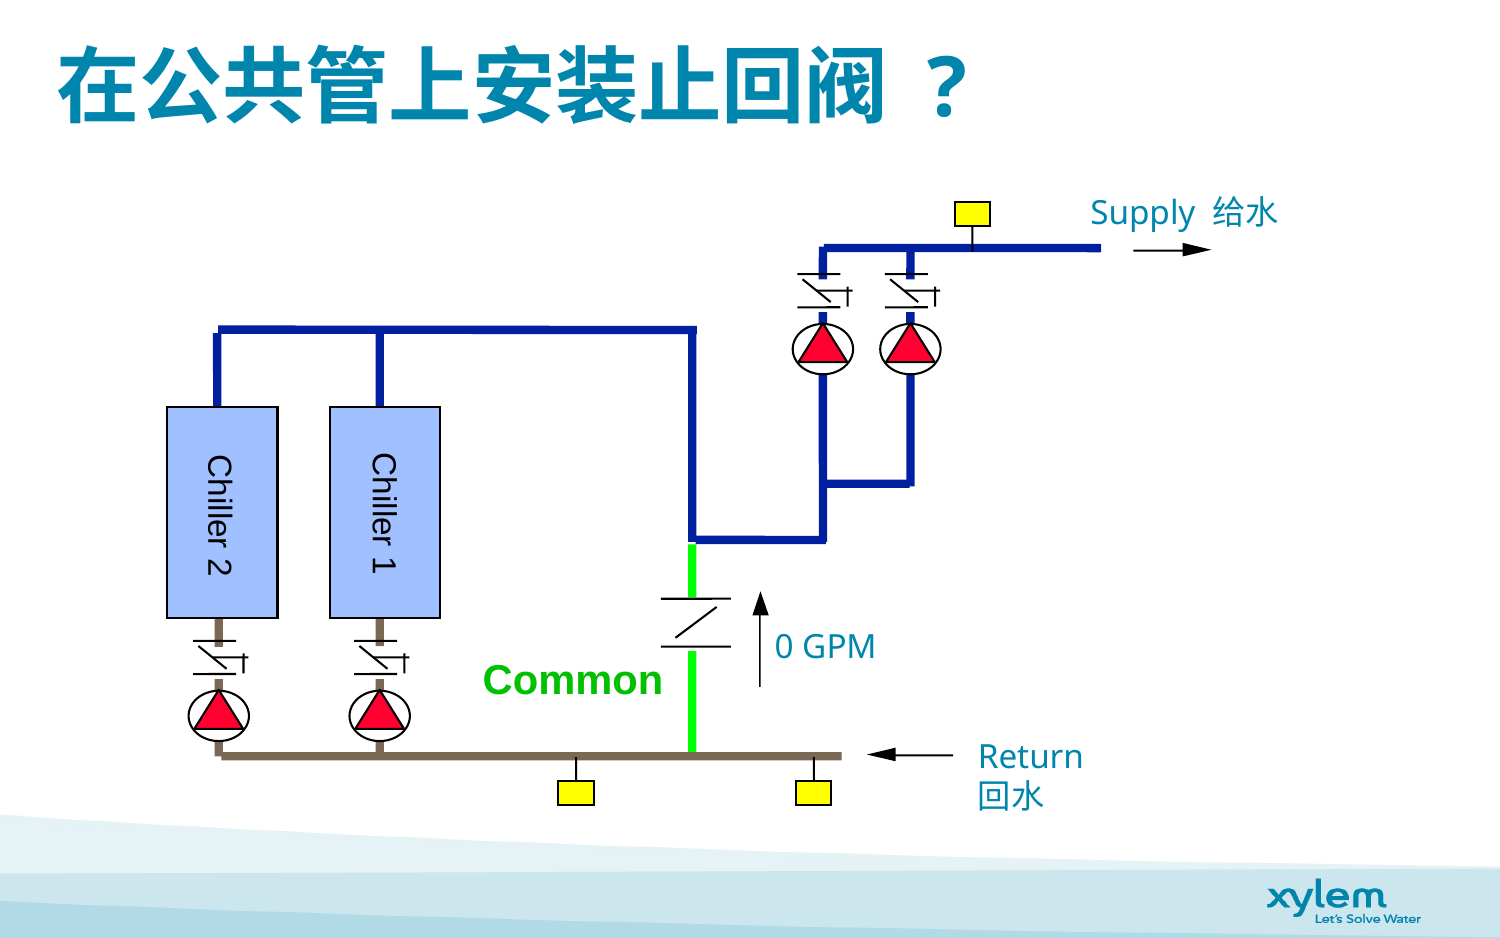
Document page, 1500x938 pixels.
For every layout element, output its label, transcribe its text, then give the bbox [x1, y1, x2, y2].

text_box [797, 273, 853, 308]
text_box Chiller 1 [359, 437, 414, 590]
text_box [355, 689, 405, 729]
picture [0, 804, 1500, 938]
text_box [188, 690, 249, 742]
text_box [1182, 242, 1212, 257]
text_box [954, 201, 991, 227]
text_box Supply 给水 [1075, 183, 1294, 239]
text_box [192, 640, 249, 675]
text_box [752, 591, 769, 616]
text_box Return 回水 [963, 727, 1100, 822]
text_box 0 GPM [760, 618, 892, 673]
text_box [866, 747, 896, 762]
text_box [798, 323, 848, 363]
text_box [194, 689, 244, 729]
text_box [167, 407, 278, 619]
text_box [880, 323, 941, 375]
text_box [558, 780, 594, 806]
text_box [792, 323, 854, 375]
text_box Common [467, 645, 679, 711]
text_box [329, 407, 441, 619]
text_box Chiller 2 [194, 439, 249, 592]
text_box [884, 273, 941, 308]
text_box [349, 690, 410, 742]
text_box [353, 640, 410, 675]
title 在公共管上安装止回阀 ? [55, 25, 1406, 157]
text_box [796, 780, 832, 806]
text_box [885, 323, 935, 363]
